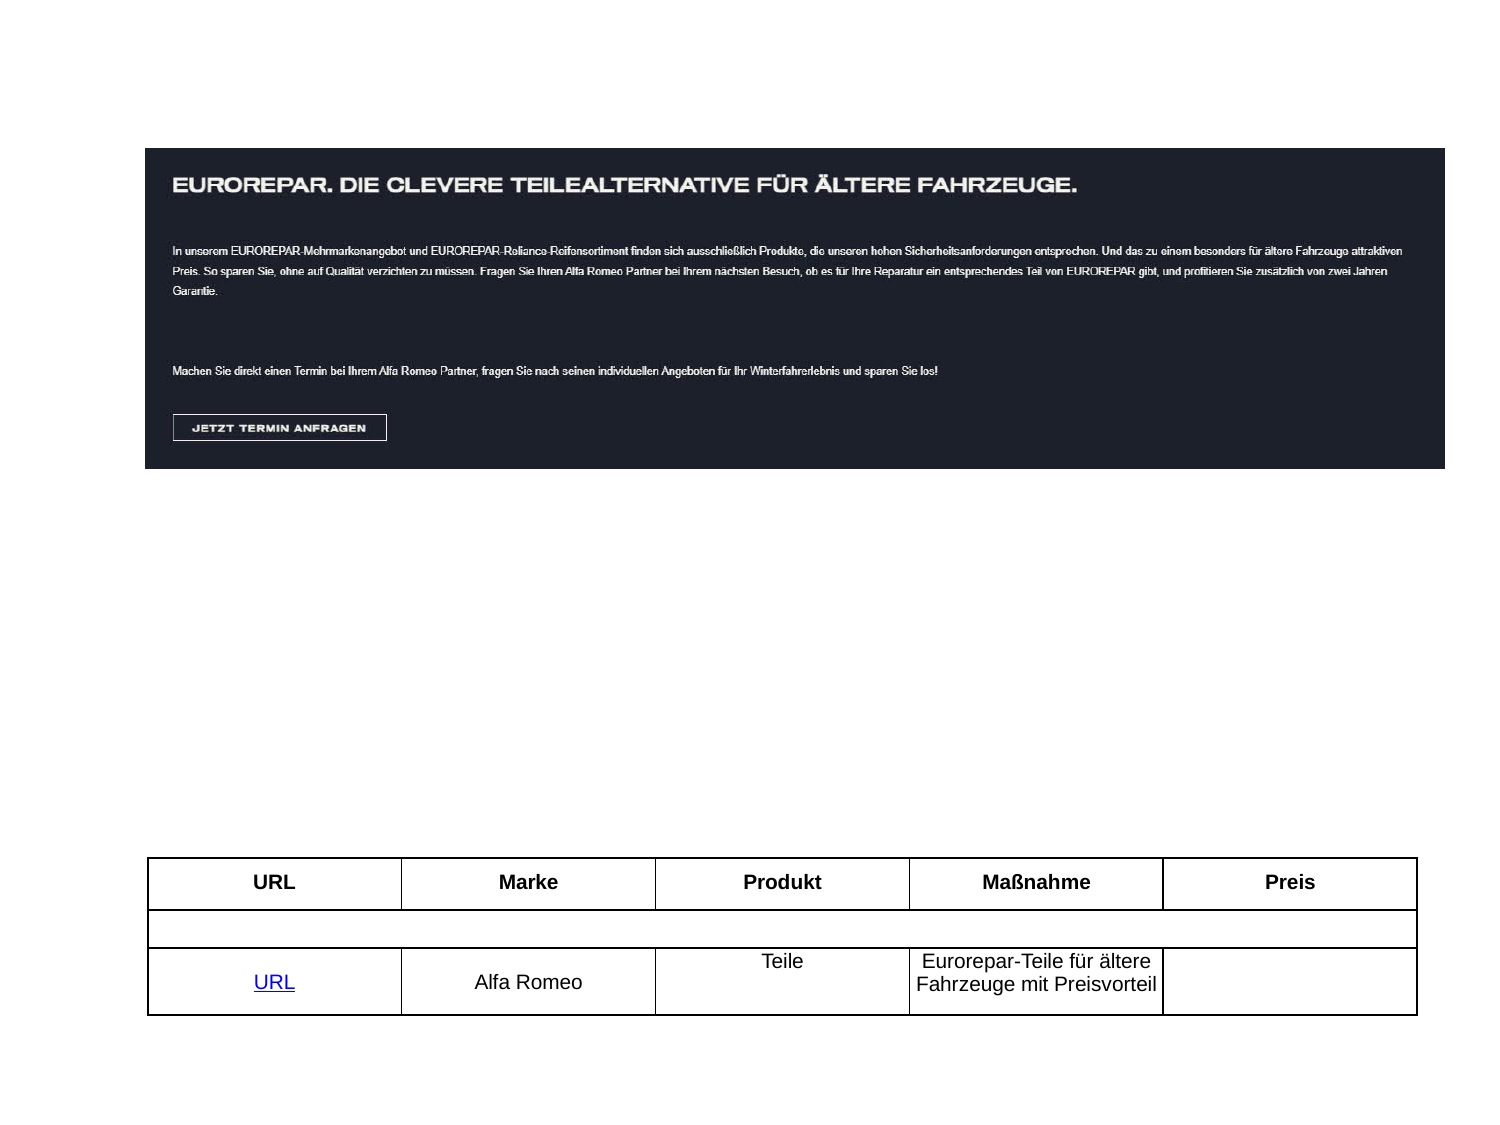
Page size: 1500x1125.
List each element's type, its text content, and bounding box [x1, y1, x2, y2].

table_cell Eurorepar-Teile für ältere Fahrzeuge mit Preisvorteil [910, 949, 1162, 1014]
table_header Preis [1164, 859, 1416, 909]
table_cell [149, 911, 1416, 947]
picture [145, 148, 1445, 469]
table_header URL [149, 859, 401, 909]
table_header Produkt [656, 859, 909, 909]
table_header Maßnahme [910, 859, 1162, 909]
table_cell Teile [656, 949, 909, 1014]
table_cell URL [149, 949, 401, 1014]
table_cell Alfa Romeo [402, 949, 655, 1014]
table_header Marke [402, 859, 655, 909]
table_cell [1164, 949, 1416, 1014]
